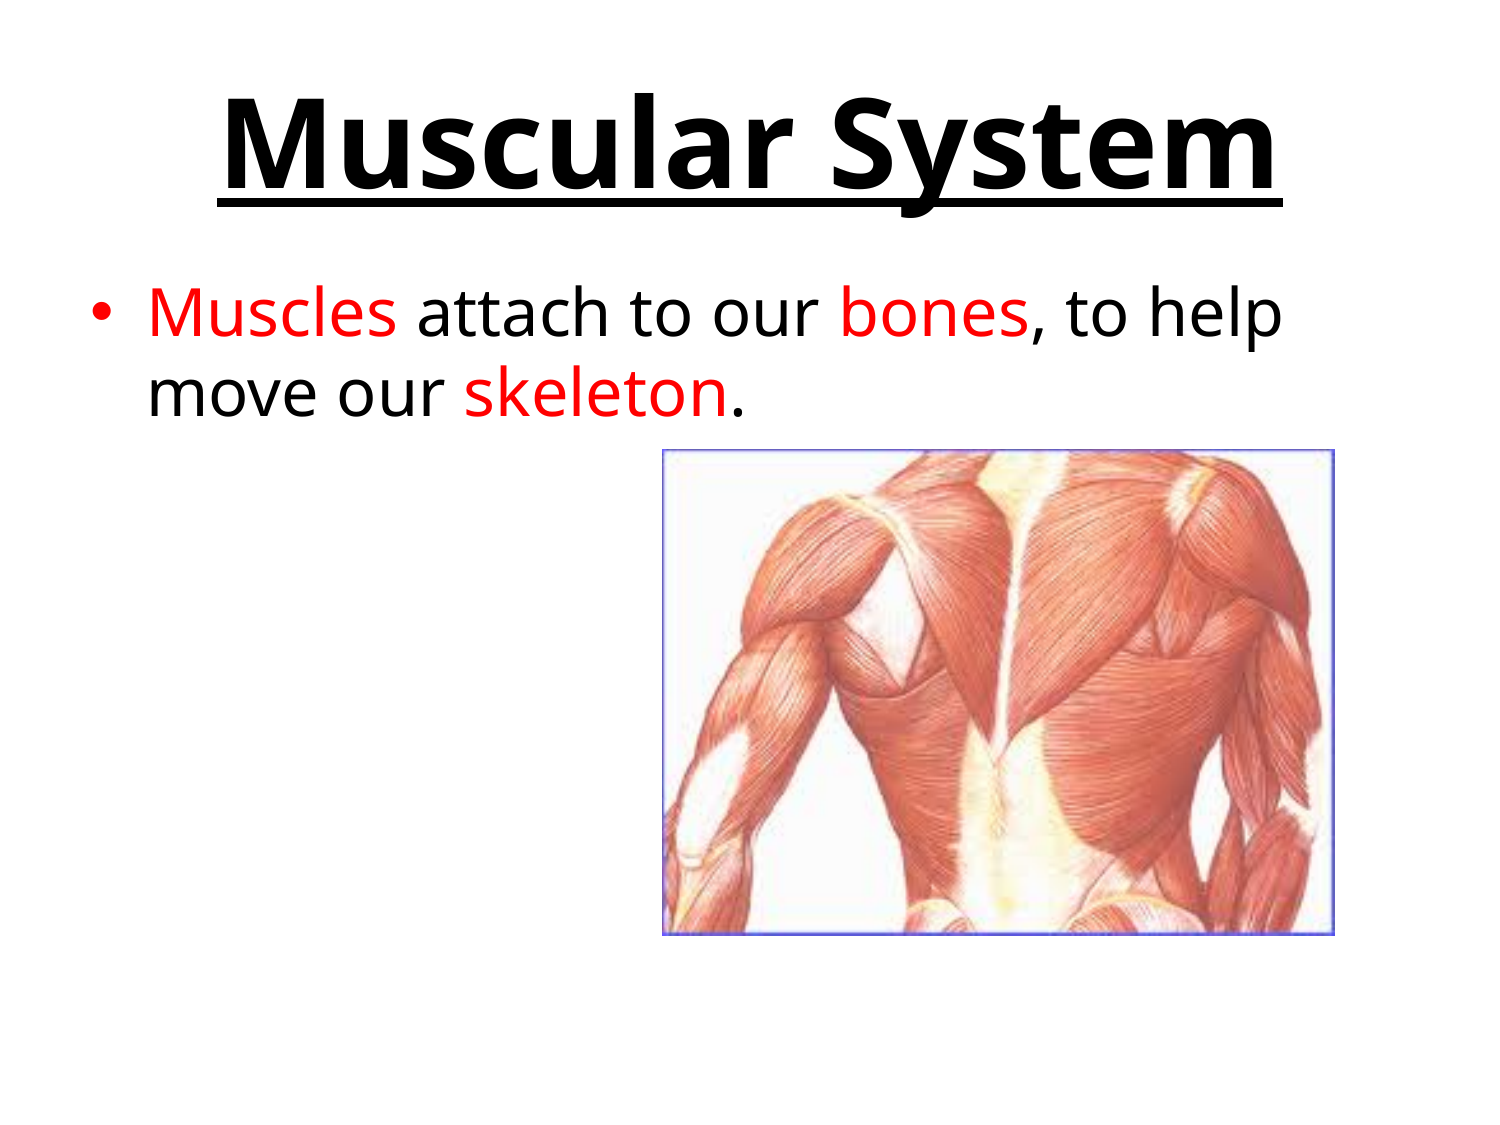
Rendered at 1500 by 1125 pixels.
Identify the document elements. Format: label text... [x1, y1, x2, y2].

picture [662, 449, 1335, 937]
title Muscular System [75, 45, 1425, 233]
list Muscles attach to our bones, to help move our skeleton. [75, 262, 1425, 1005]
